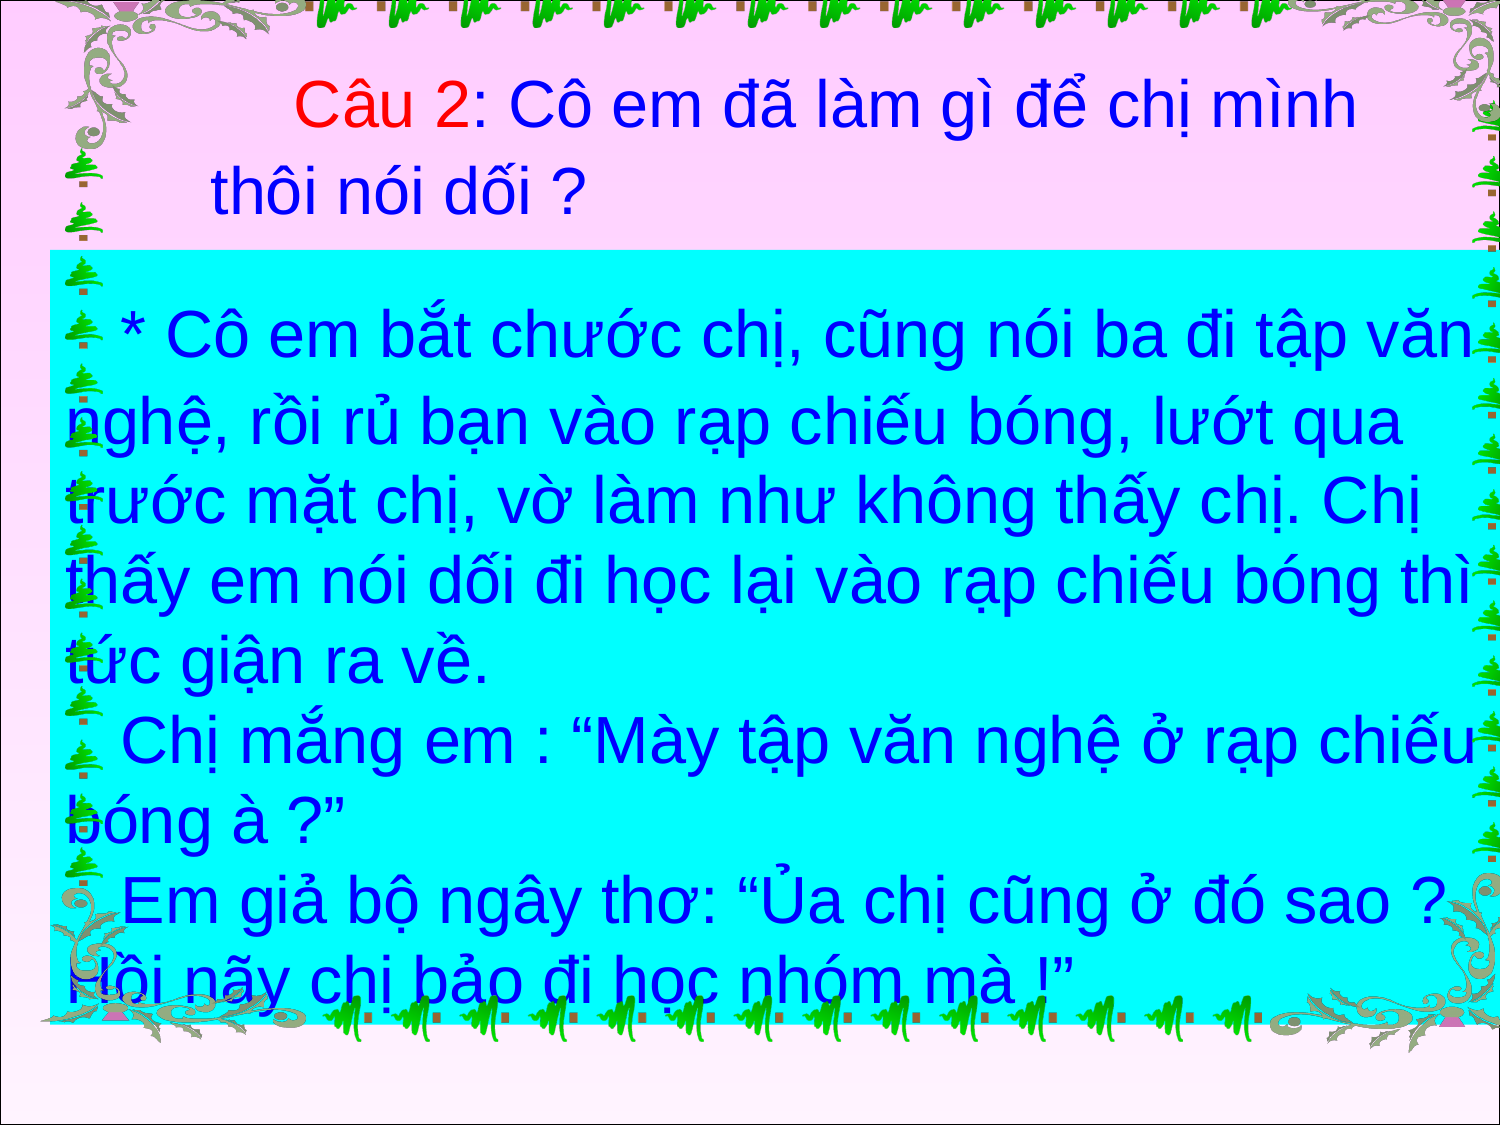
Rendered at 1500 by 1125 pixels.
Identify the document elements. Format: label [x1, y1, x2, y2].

text_box [0, 0, 1500, 1125]
text_box [40, 0, 1500, 1054]
